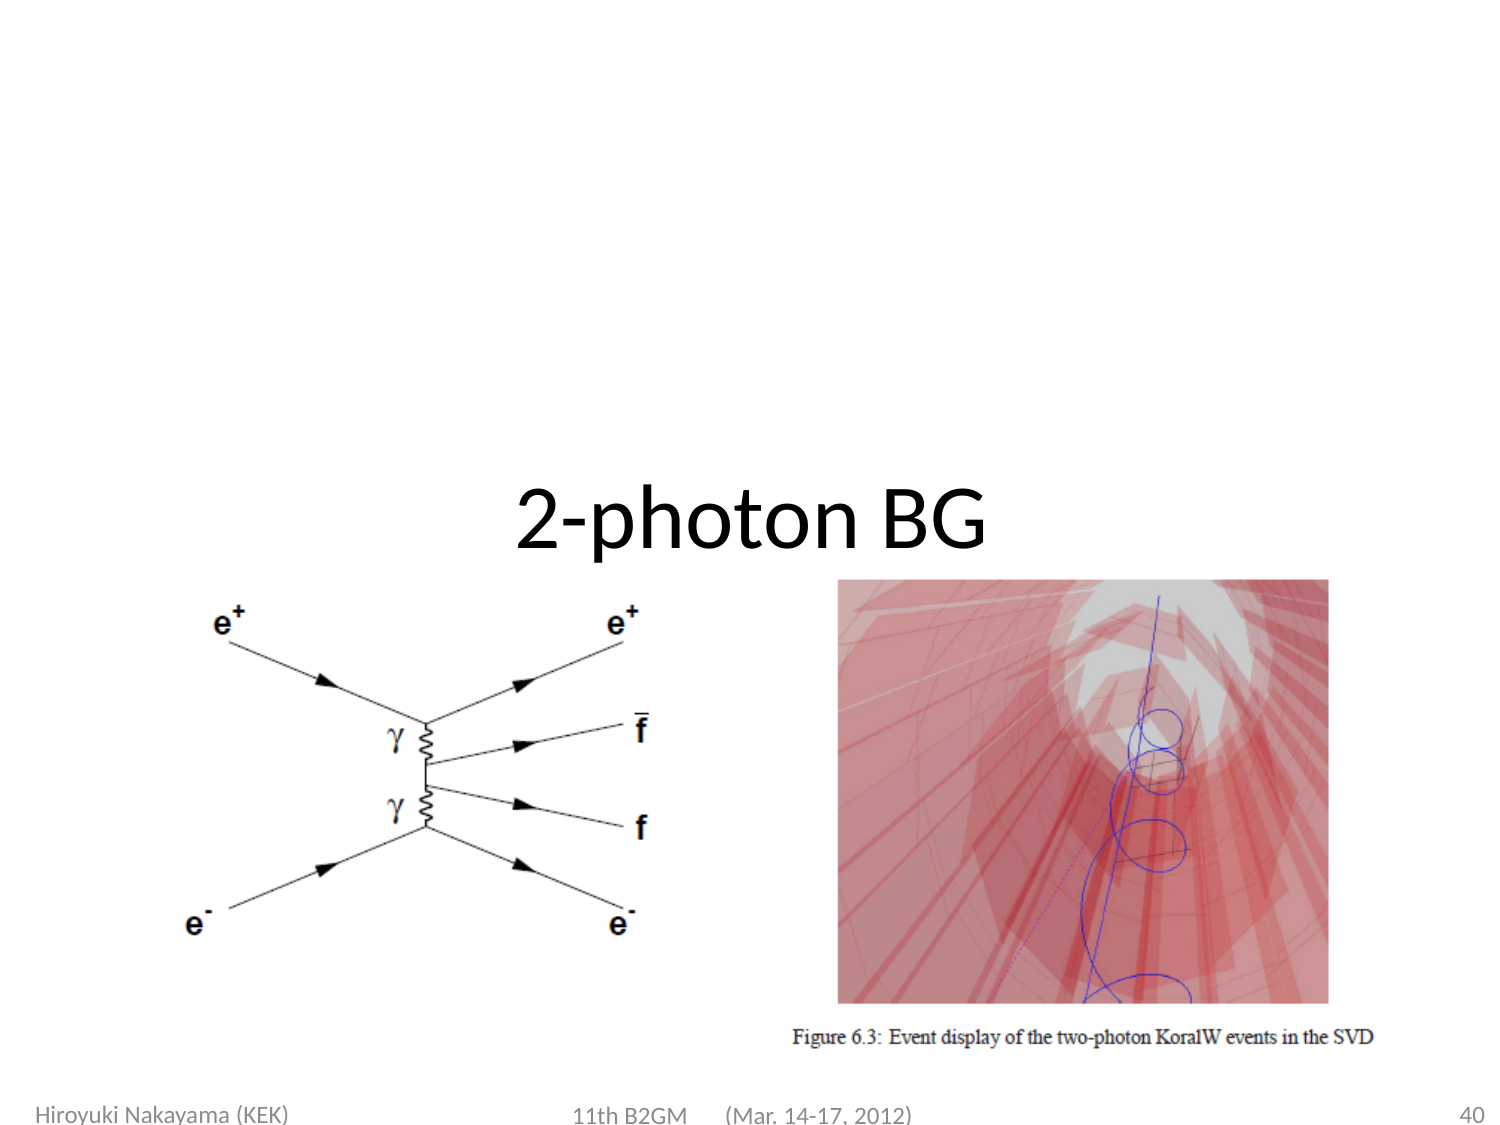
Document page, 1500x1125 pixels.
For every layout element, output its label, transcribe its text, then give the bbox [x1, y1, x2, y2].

footer 11th B2GM (Mar. 14-17, 2012) [414, 1103, 1070, 1125]
picture [148, 566, 682, 963]
picture [740, 559, 1418, 1068]
slide_number Hiroyuki Nakayama (KEK) [20, 1101, 342, 1125]
slide_number 40 [1149, 1101, 1500, 1125]
title 2-photon BG [76, 418, 1427, 606]
